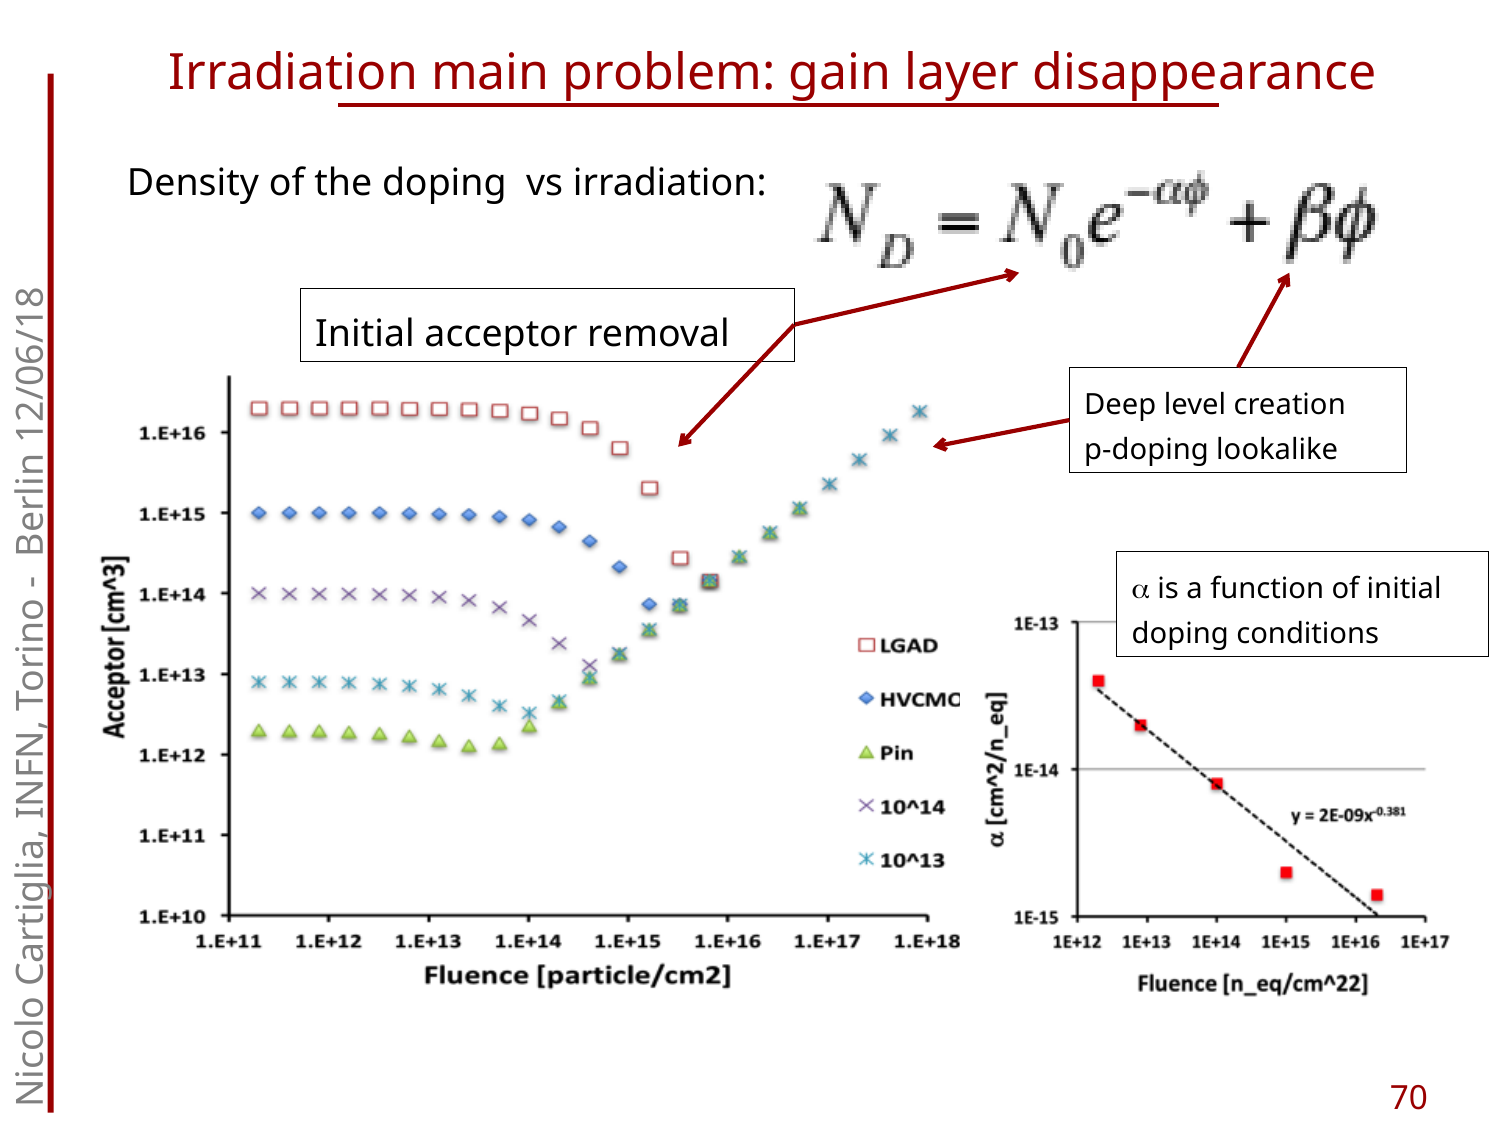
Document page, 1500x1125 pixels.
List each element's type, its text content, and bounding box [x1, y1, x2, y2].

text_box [677, 323, 795, 448]
text_box Density of the doping vs irradiation: [112, 137, 1020, 211]
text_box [805, 144, 1381, 274]
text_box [932, 419, 1070, 448]
text_box Initial acceptor removal [300, 288, 793, 357]
slide_number 70 [1375, 1073, 1467, 1125]
title Irradiation main problem: gain layer disappearance [46, 0, 1500, 108]
picture [68, 357, 1468, 1011]
footer Nicolo Cartiglia, INFN, Torino - Berlin 12/06/18 [0, 137, 41, 1123]
text_box Deep level creation p-doping lookalike [1136, 367, 1407, 473]
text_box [1237, 274, 1290, 368]
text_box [793, 272, 1020, 325]
text_box a is a function of initial doping conditions [1136, 551, 1489, 657]
